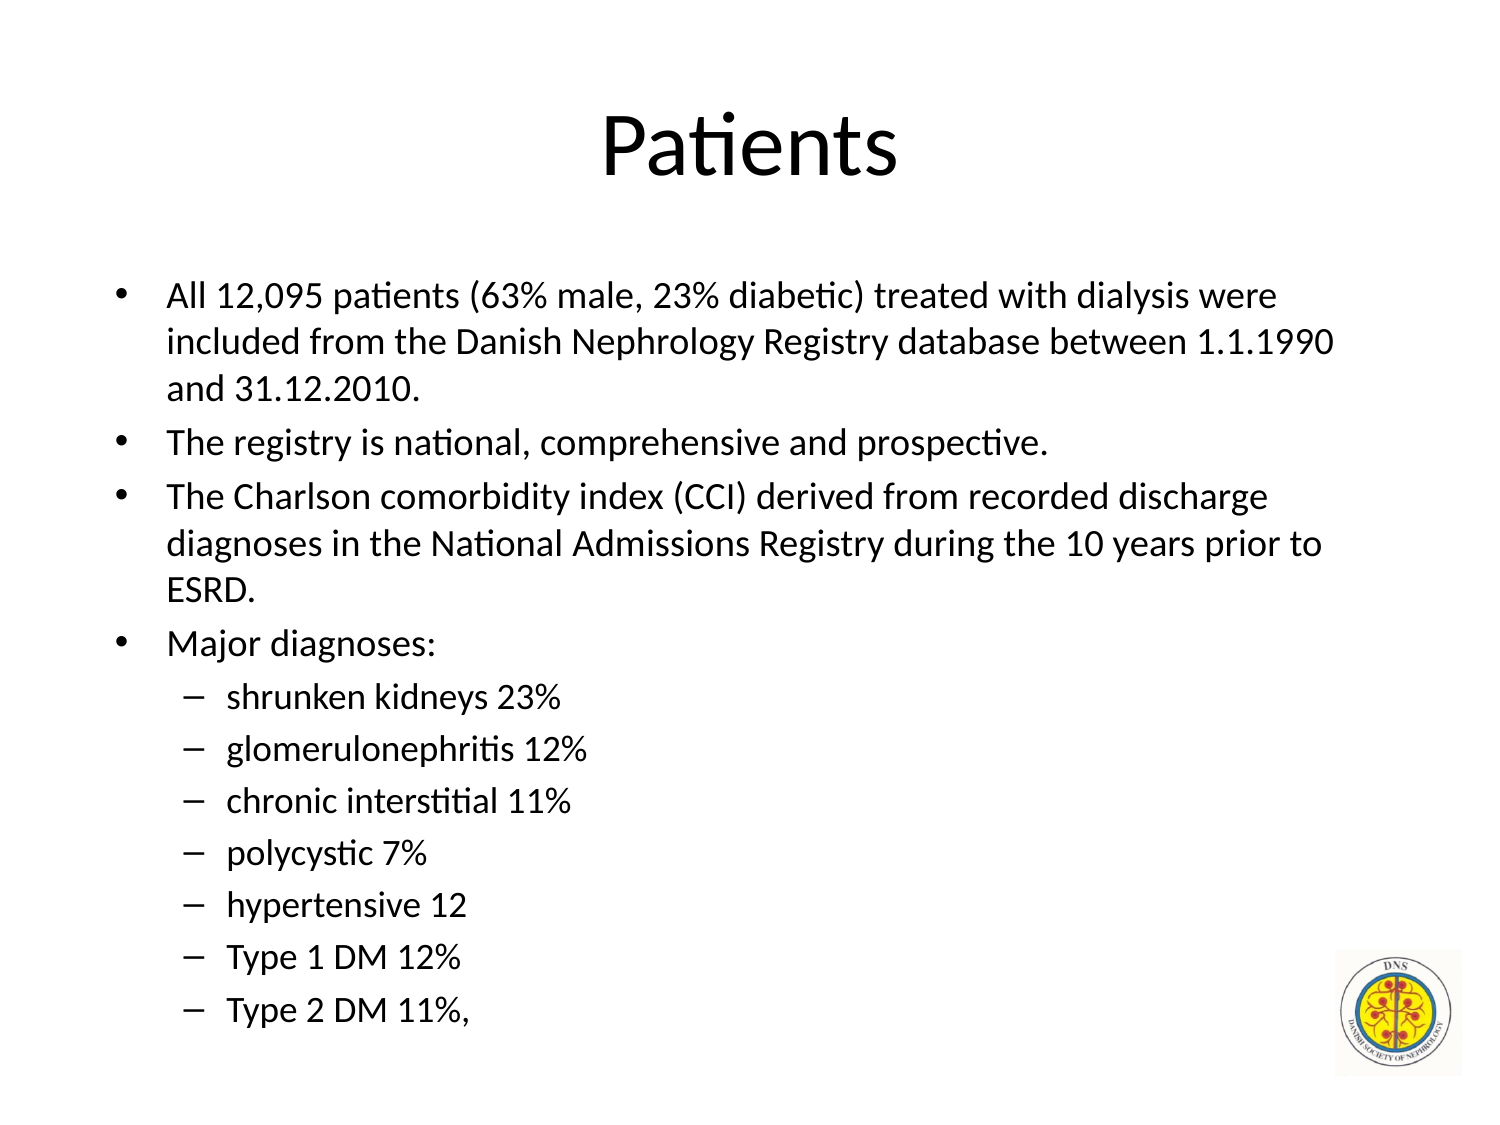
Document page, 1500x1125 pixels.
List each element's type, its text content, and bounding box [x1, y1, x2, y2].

list All 12,095 patients (63% male, 23% diabetic) treated with dialysis were included from the Danish Nephrology Registry database between 1.1.1990 and 31.12.2010. The registry is national, comprehensive and prospective. The Charlson comorbidity index (CCI) derived from recorded discharge diagnoses in the National Admissions Registry during the 10 years prior to ESRD. Major diagnoses: shrunken kidneys 23% glomerulonephritis 12% chronic interstitial 11% polycystic 7% hypertensive 12 Type 1 DM 12% Type 2 DM 11%, [99, 262, 1401, 1048]
picture [1335, 948, 1463, 1077]
title Patients [74, 44, 1426, 233]
